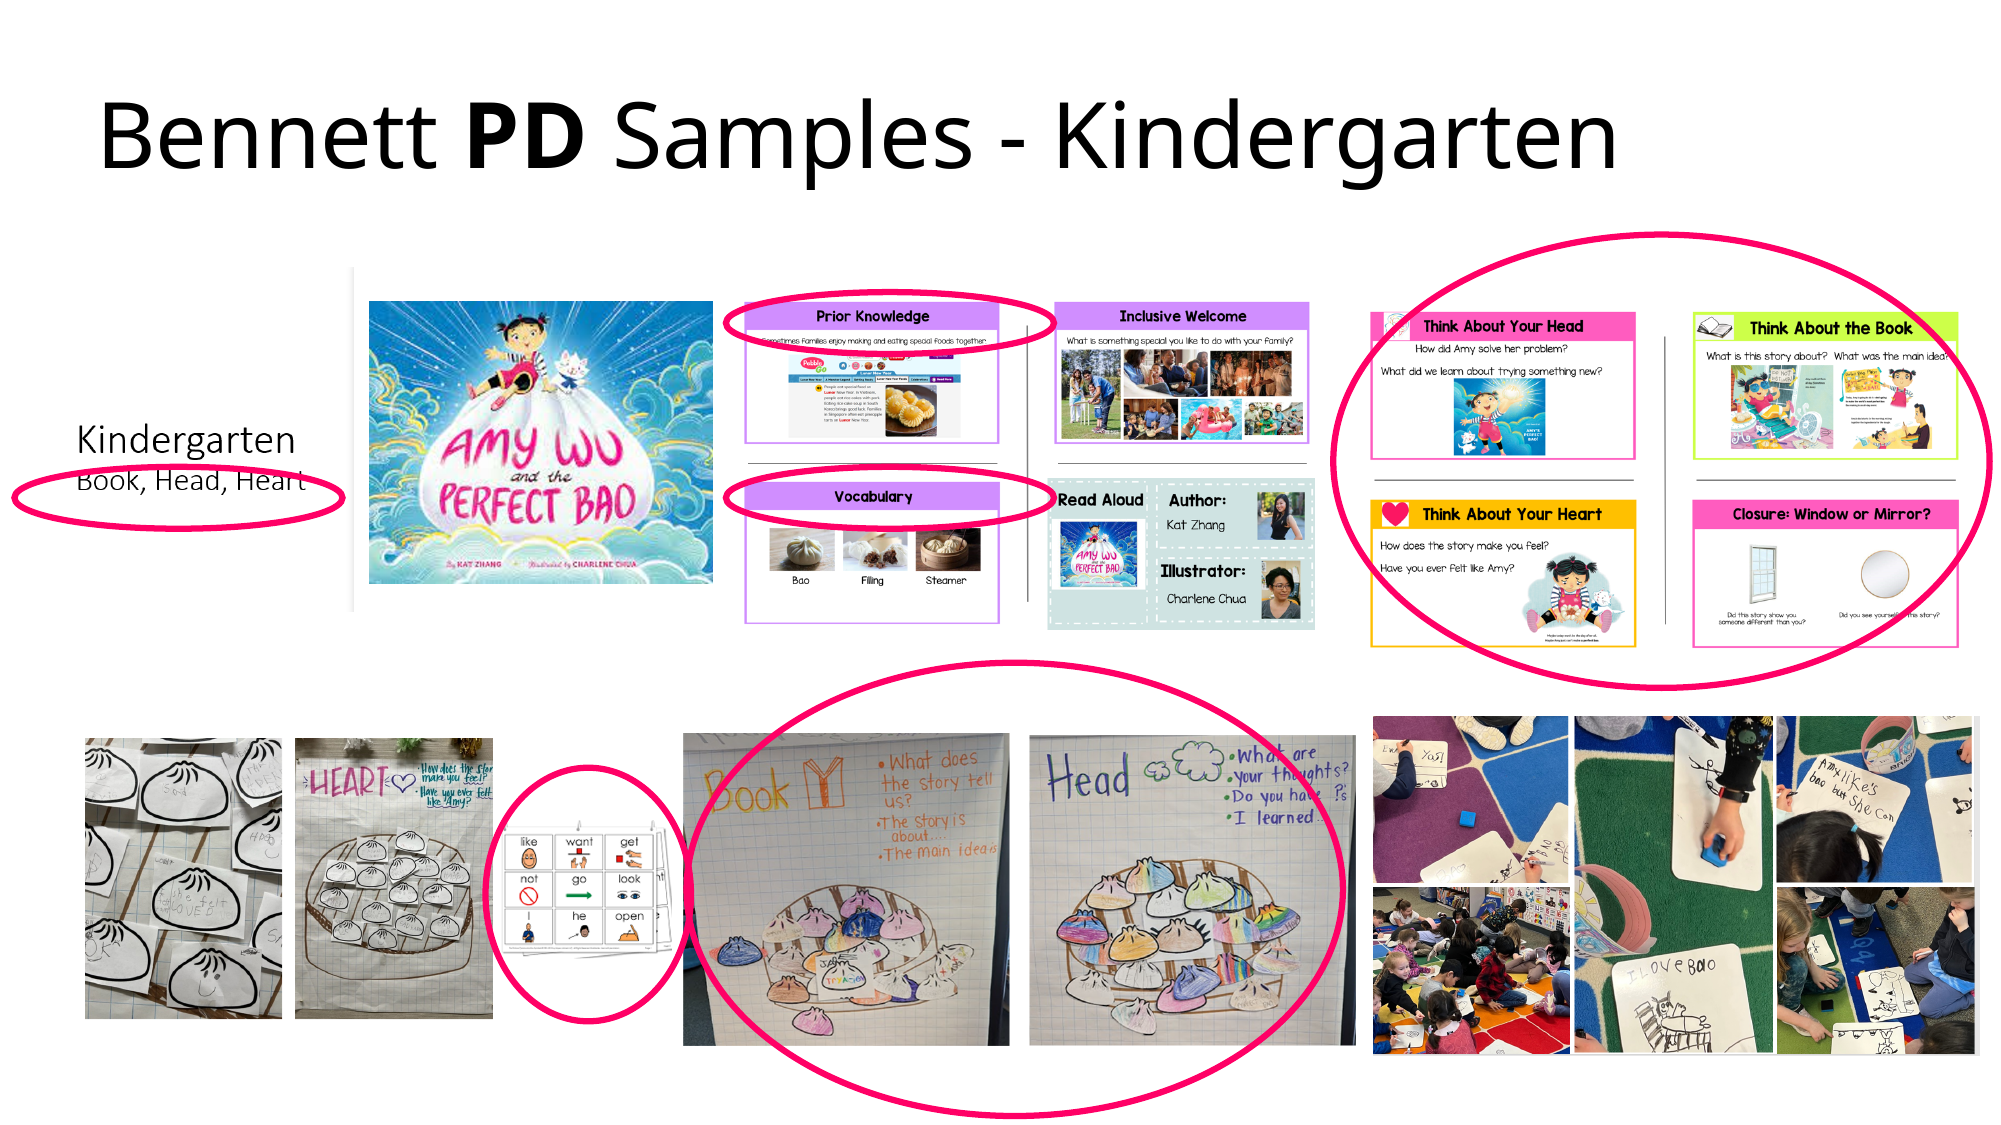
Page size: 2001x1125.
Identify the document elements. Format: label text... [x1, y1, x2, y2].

text_box [724, 312, 734, 334]
picture [734, 292, 1315, 635]
text_box [1430, 233, 1893, 299]
text_box [1332, 372, 1358, 550]
title Bennett PD Samples - Kindergarten [81, 29, 1759, 248]
picture [64, 267, 721, 612]
picture [1373, 716, 1980, 1056]
picture [81, 722, 1359, 1056]
text_box [790, 1056, 1240, 1118]
text_box [791, 661, 1238, 722]
text_box [724, 486, 734, 509]
text_box [1500, 660, 1823, 689]
text_box [13, 474, 64, 522]
picture [1358, 299, 1965, 660]
text_box [1965, 373, 1991, 550]
